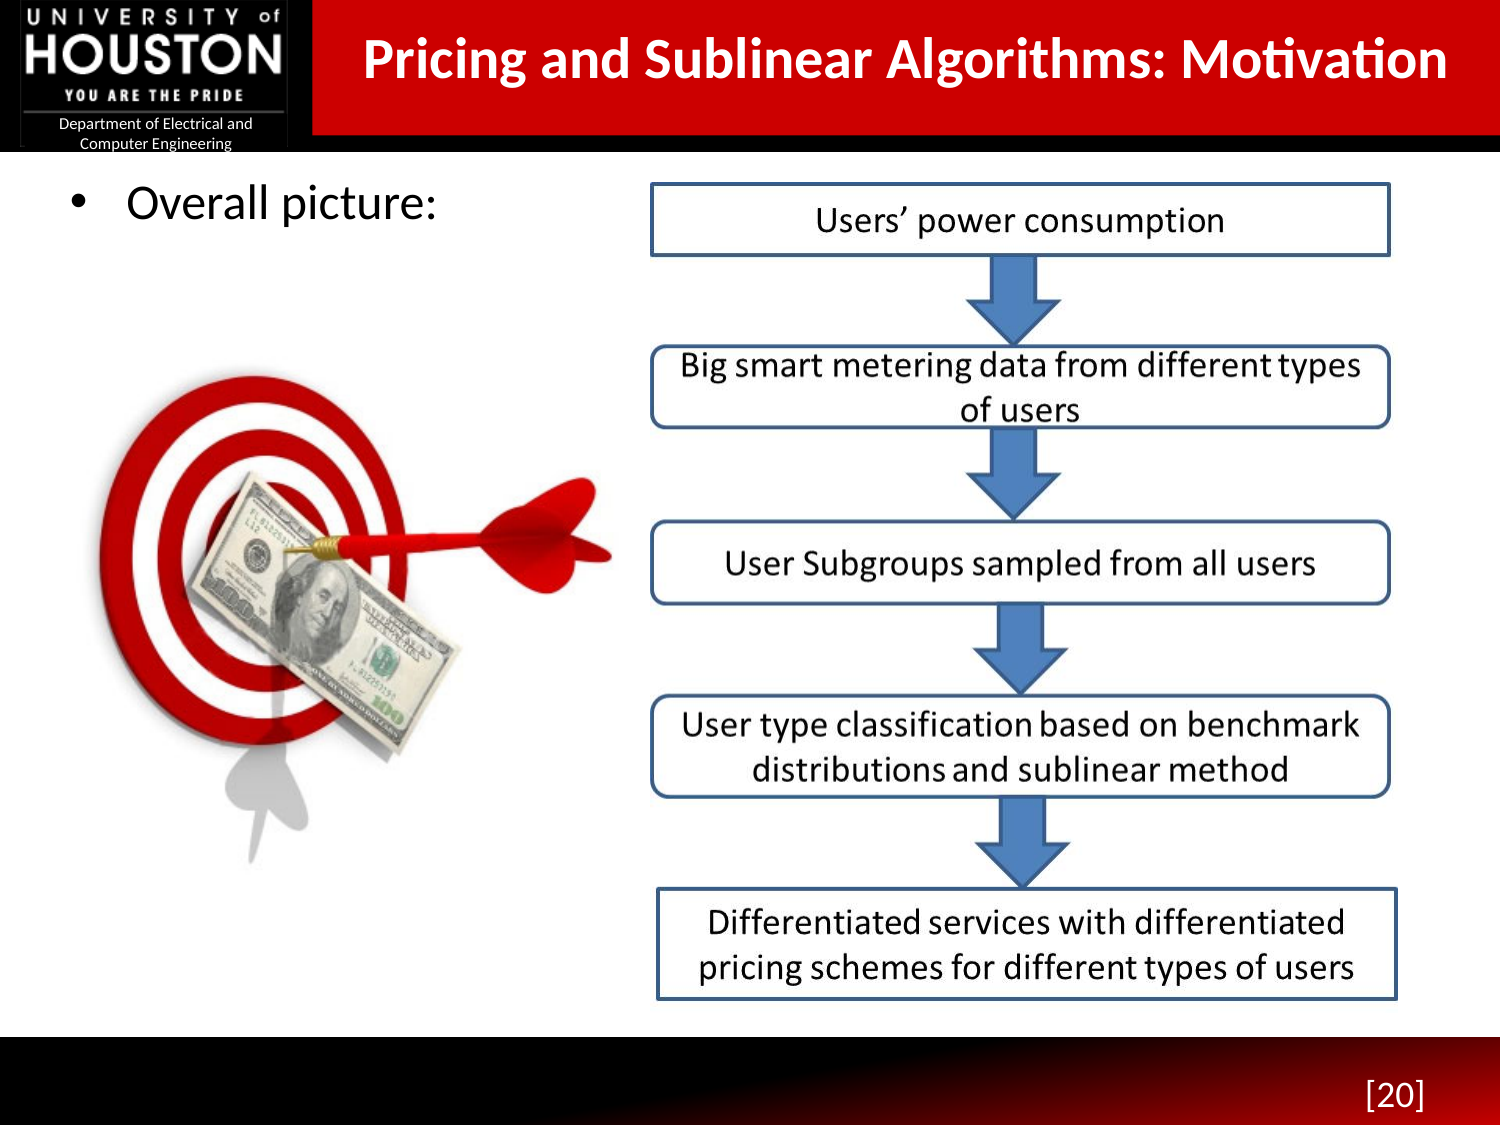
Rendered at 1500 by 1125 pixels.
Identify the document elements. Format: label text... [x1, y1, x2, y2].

picture [49, 320, 626, 876]
title Pricing and Sublinear Algorithms: Motivation [312, 12, 1500, 108]
picture [20, 0, 288, 147]
list Overall picture: [55, 162, 1438, 1013]
picture [649, 182, 1399, 1013]
slide_number [20] [1350, 1062, 1450, 1113]
